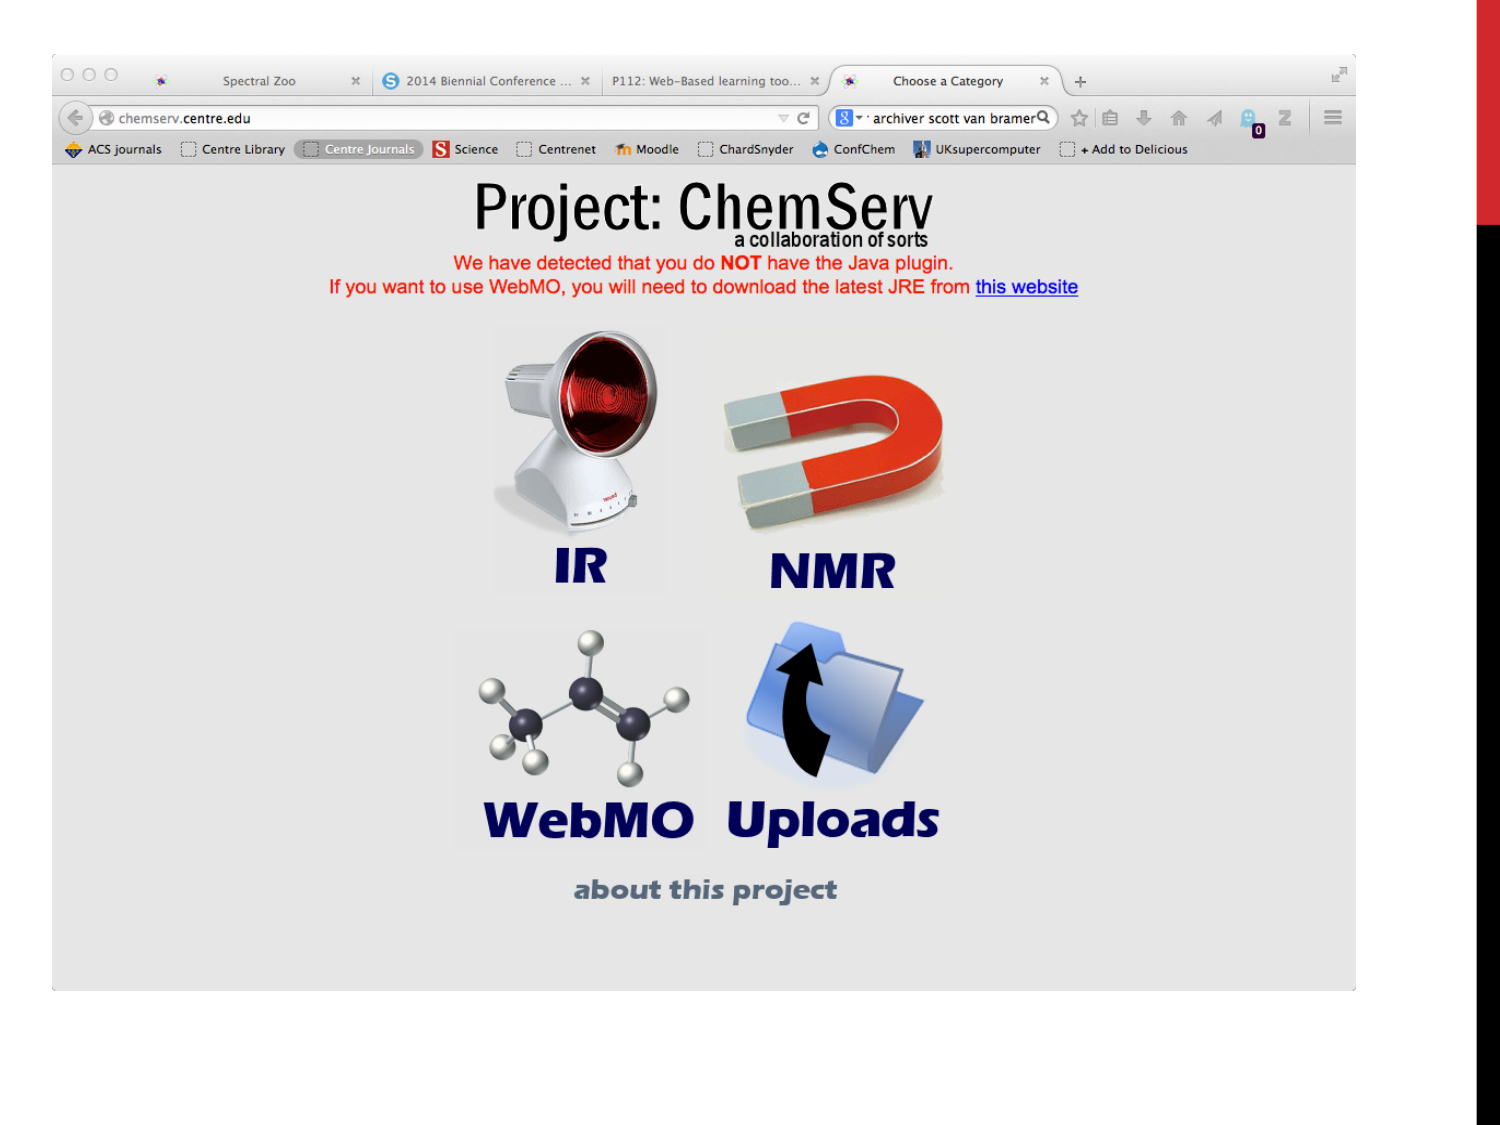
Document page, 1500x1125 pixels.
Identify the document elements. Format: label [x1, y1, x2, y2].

list [52, 53, 1357, 992]
